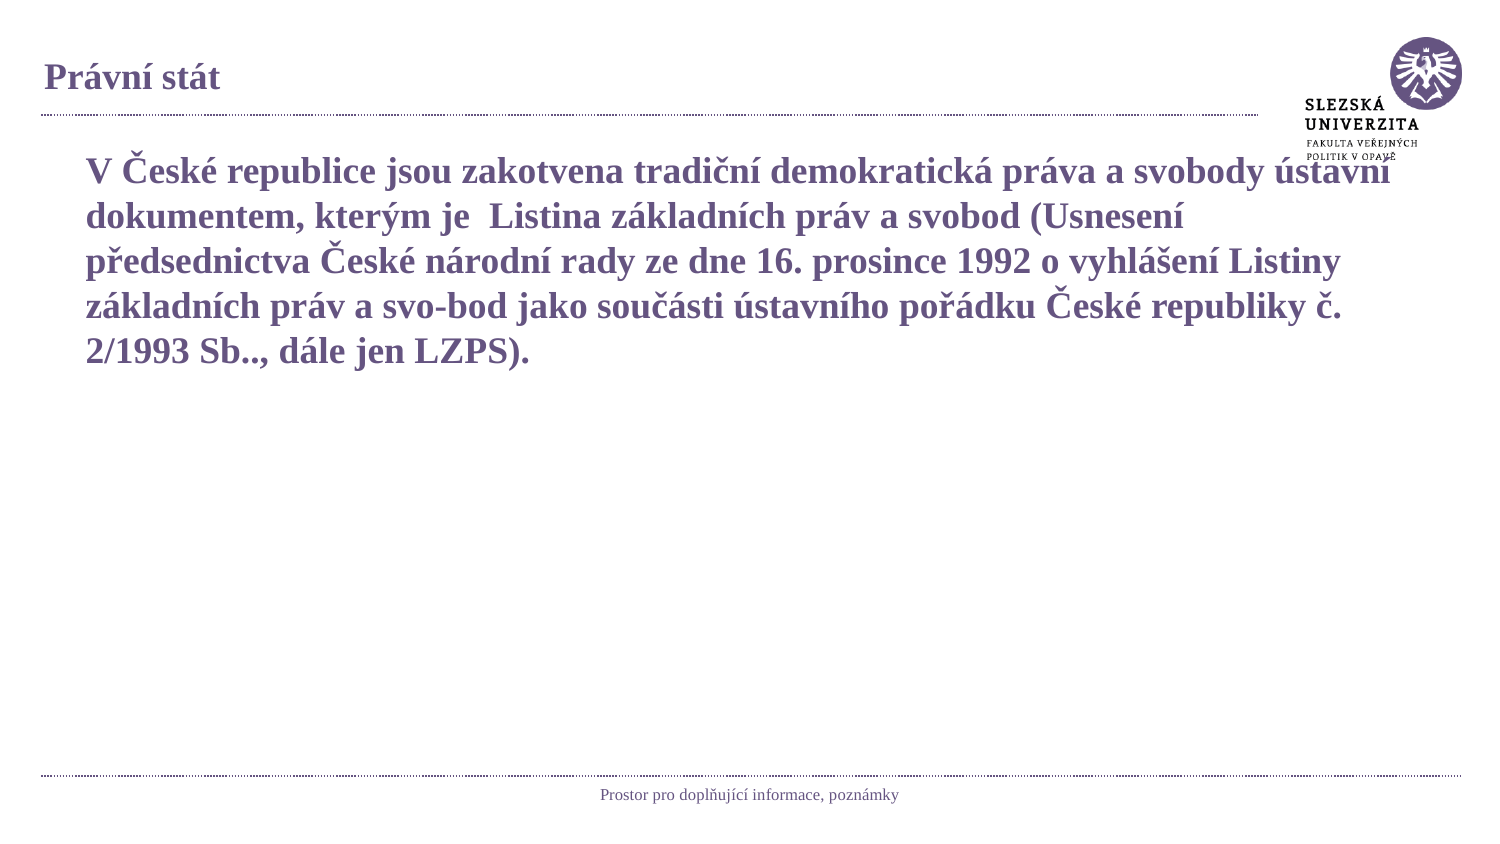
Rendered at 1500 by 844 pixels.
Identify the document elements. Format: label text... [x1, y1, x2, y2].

text_box Prostor pro doplňující informace, poznámky [442, 776, 1058, 811]
title Právní stát [29, 32, 668, 116]
picture [1305, 37, 1462, 160]
list V České republice jsou zakotvena tradiční demokratická práva a svobody ústavní dokumentem, kterým je Listina základních práv a svobod (Usnesení předsednictva České národní rady ze dne 16. prosince 1992 o vyhlášení Listiny základních práv a svo-bod jako součásti ústavního pořádku České republiky č. 2/1993 Sb.., dále jen LZPS). [70, 138, 1430, 647]
